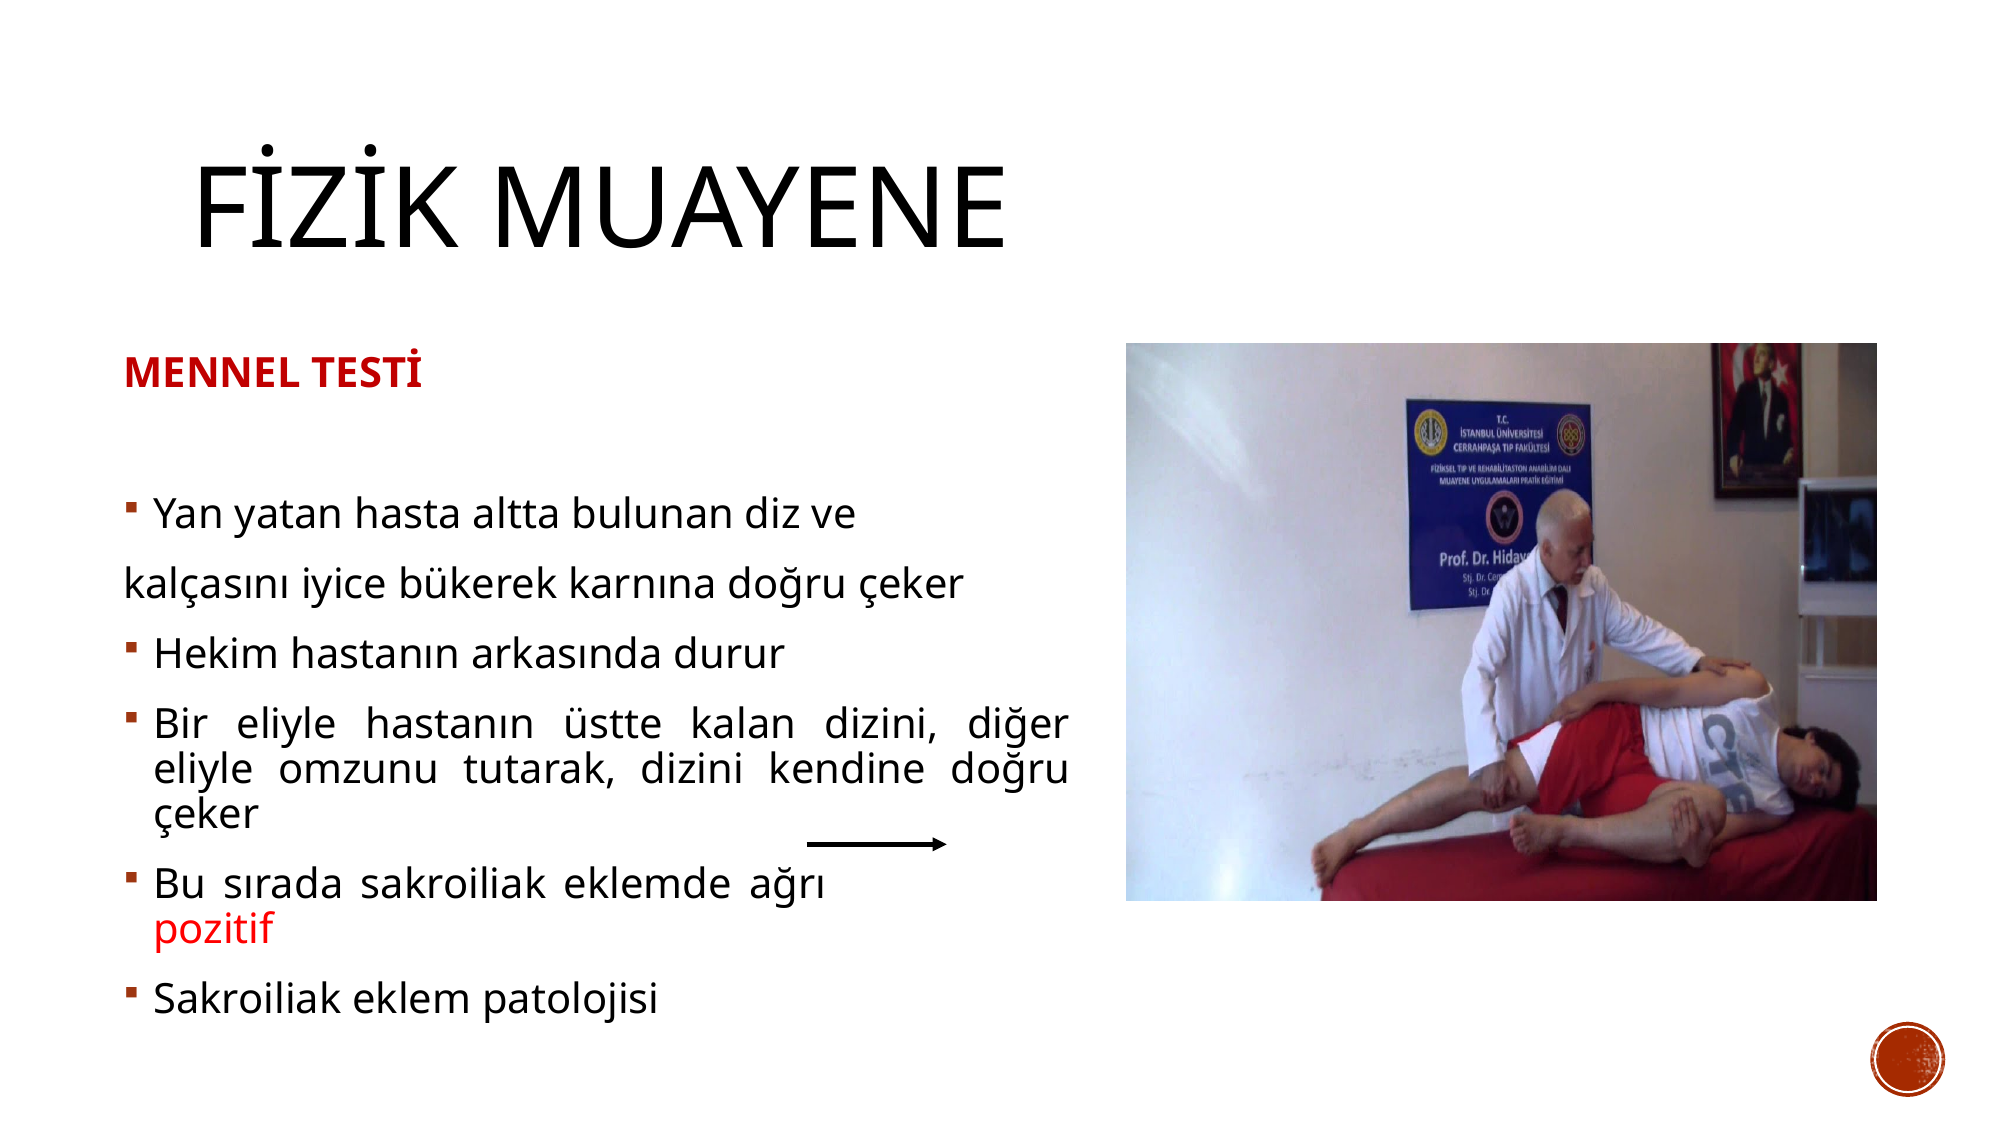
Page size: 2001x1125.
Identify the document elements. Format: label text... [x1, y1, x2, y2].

picture [1126, 343, 1877, 901]
list MENNEL TESTİ Yan yatan hasta altta bulunan diz ve kalçasını iyice bükerek karnına doğru çeker Hekim hastanın arkasında durur Bir eliyle hastanın üstte kalan dizini, diğer eliyle omzunu tutarak, dizini kendine doğru çeker Bu sırada sakroiliak eklemde ağrı pozitif Sakroiliak eklem patolojisi [108, 344, 1086, 1094]
title FİZİK MUAYENE [175, 79, 1826, 344]
